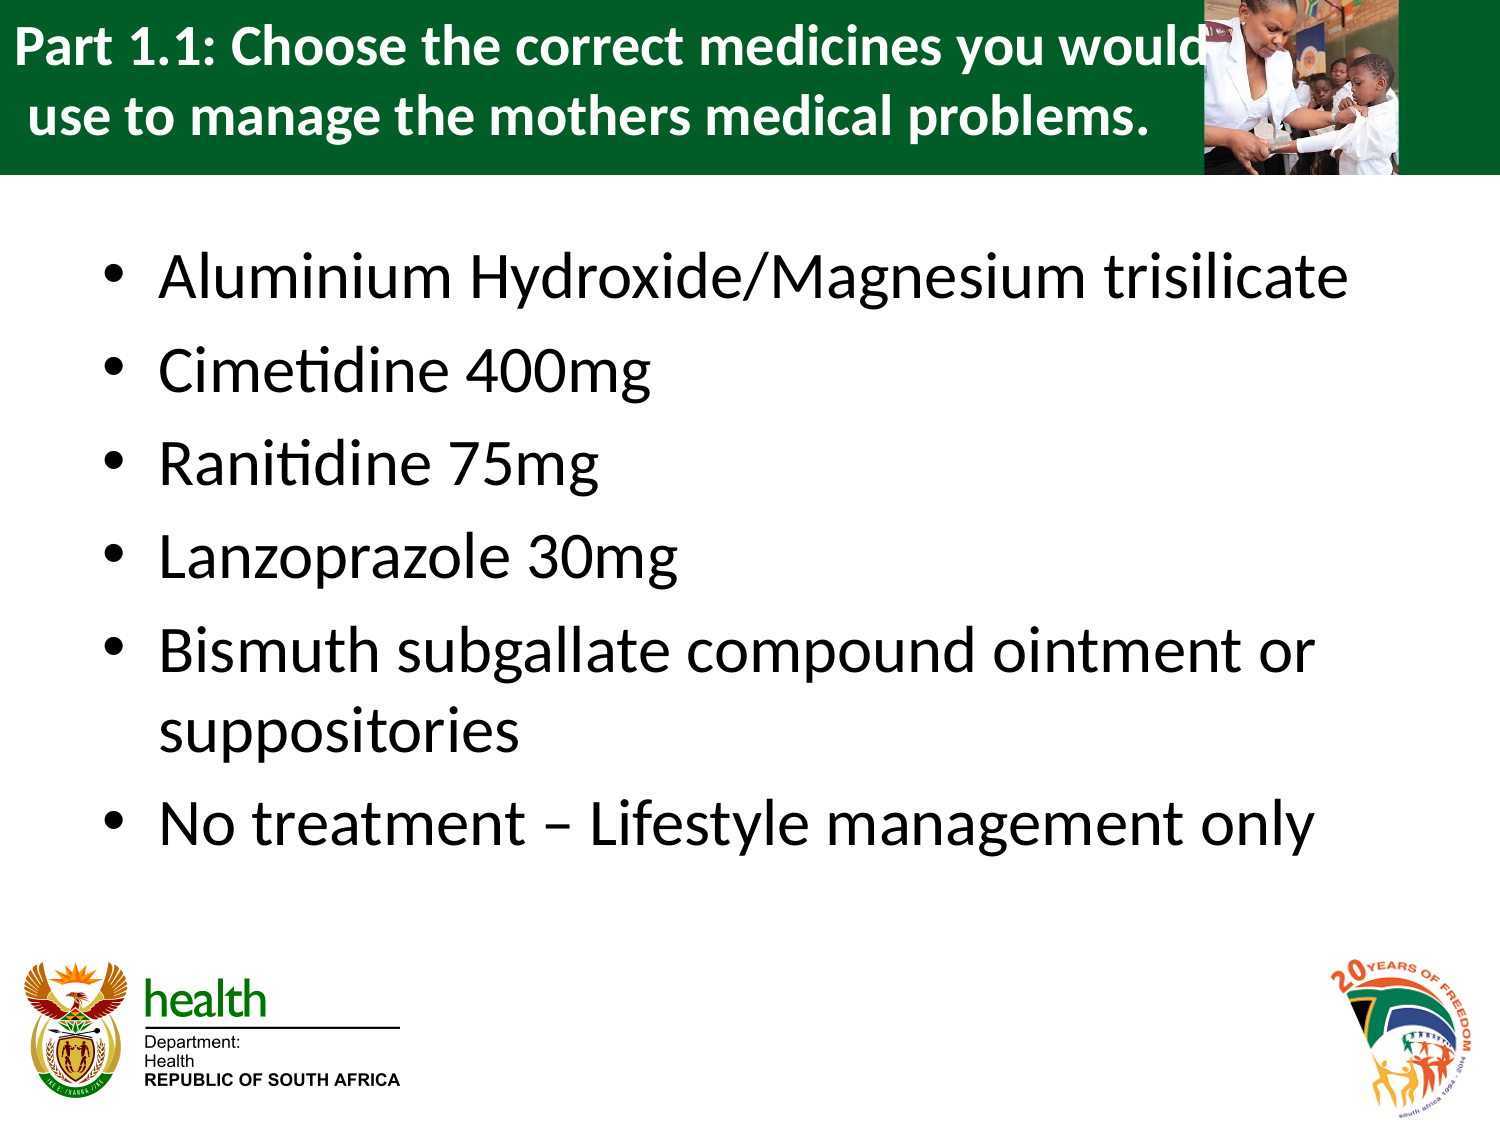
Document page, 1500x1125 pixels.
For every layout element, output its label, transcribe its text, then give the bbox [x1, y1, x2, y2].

list Aluminium Hydroxide/Magnesium trisilicate Cimetidine 400mg Ranitidine 75mg Lanzoprazole 30mg Bismuth subgallate compound ointment or suppositories No treatment – Lifestyle management only [87, 224, 1438, 968]
title Part 1.1: Choose the correct medicines you would use to manage the mothers medical problems. [0, 0, 1350, 188]
picture [24, 962, 400, 1098]
picture [1350, 0, 1399, 175]
picture [1324, 953, 1477, 1125]
